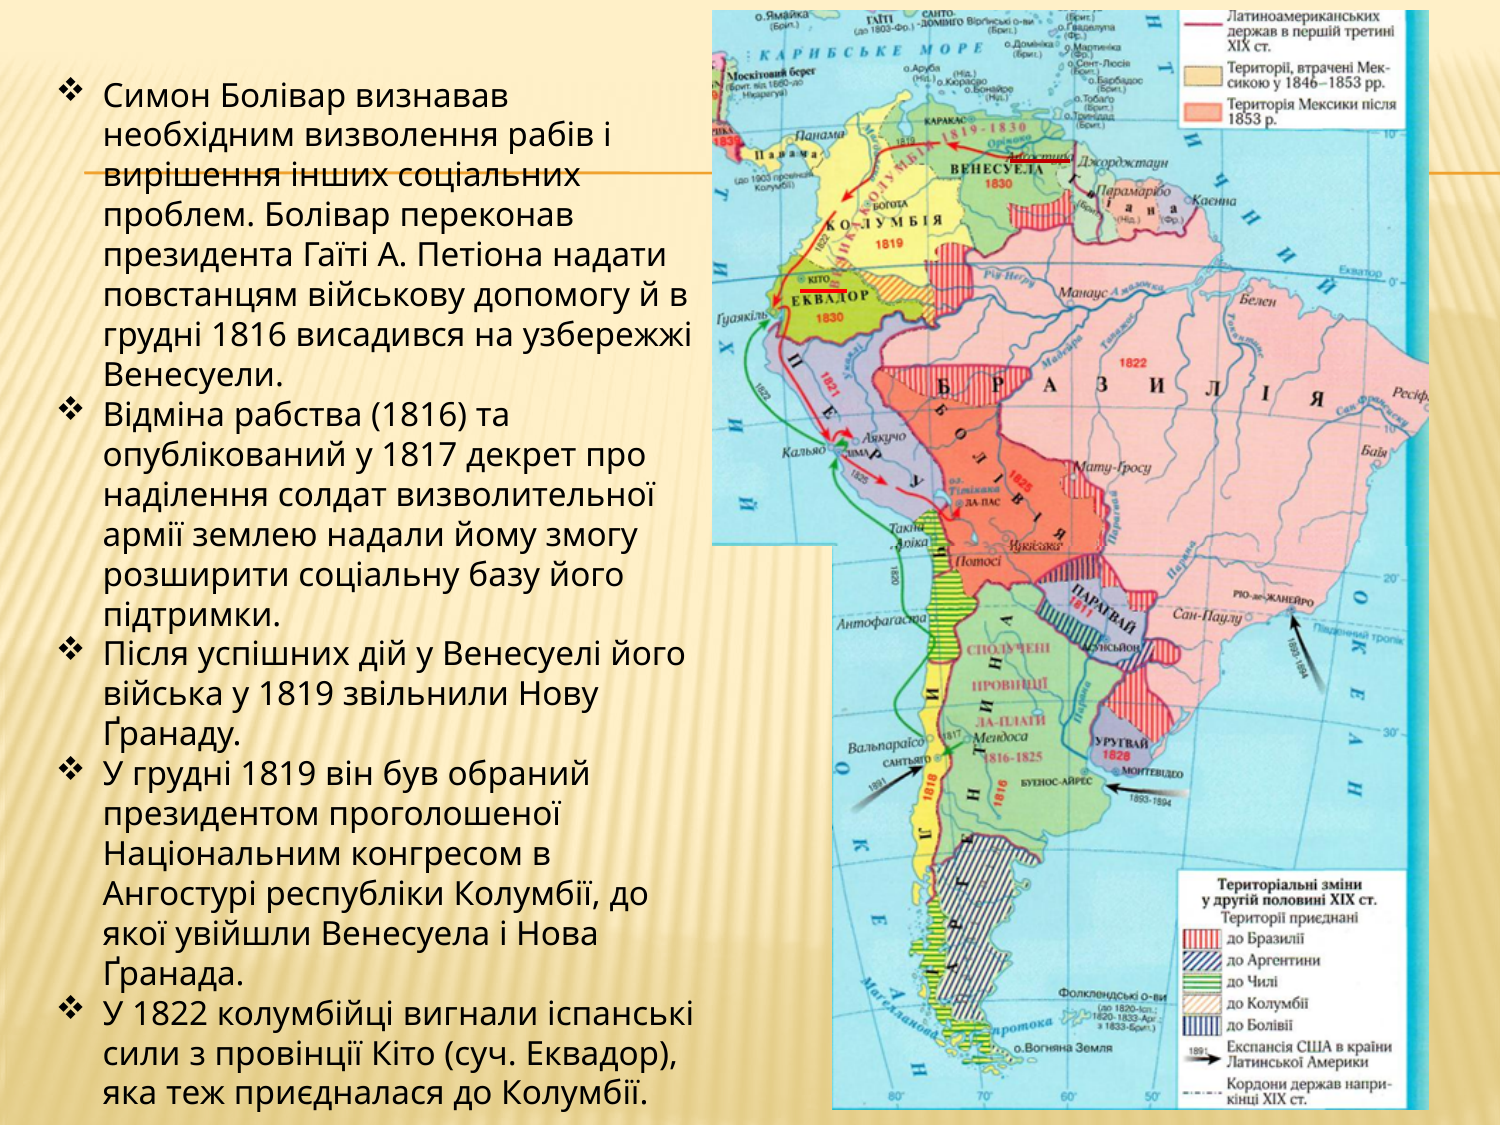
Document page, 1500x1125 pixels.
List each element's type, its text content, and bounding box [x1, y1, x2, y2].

picture [711, 10, 1429, 1111]
text_box Симон Болівар визнавав необхідним визволення рабів і вирішення інших соціальних проблем. Болівар переконав президента Гаїті А. Петіона надати повстанцям військову допомогу й в грудні 1816 висадився на узбережжі Венесуели. Відміна рабства (1816) та опублікований у 1817 декрет про наділення солдат визволительної армії землею надали йому змогу розширити соціальну базу його підтримки. Після успішних дій у Венесуелі його війська у 1819 звільнили Нову Ґранаду. У грудні 1819 він був обраний президентом проголошеної Національним конгресом в Ангостурі республіки Колумбії, до якої увійшли Венесуела і Нова Ґранада. У 1822 колумбійці вигнали іспанські сили з провінції Кіто (суч. Еквадор), яка теж приєдналася до Колумбії. [41, 66, 713, 1119]
